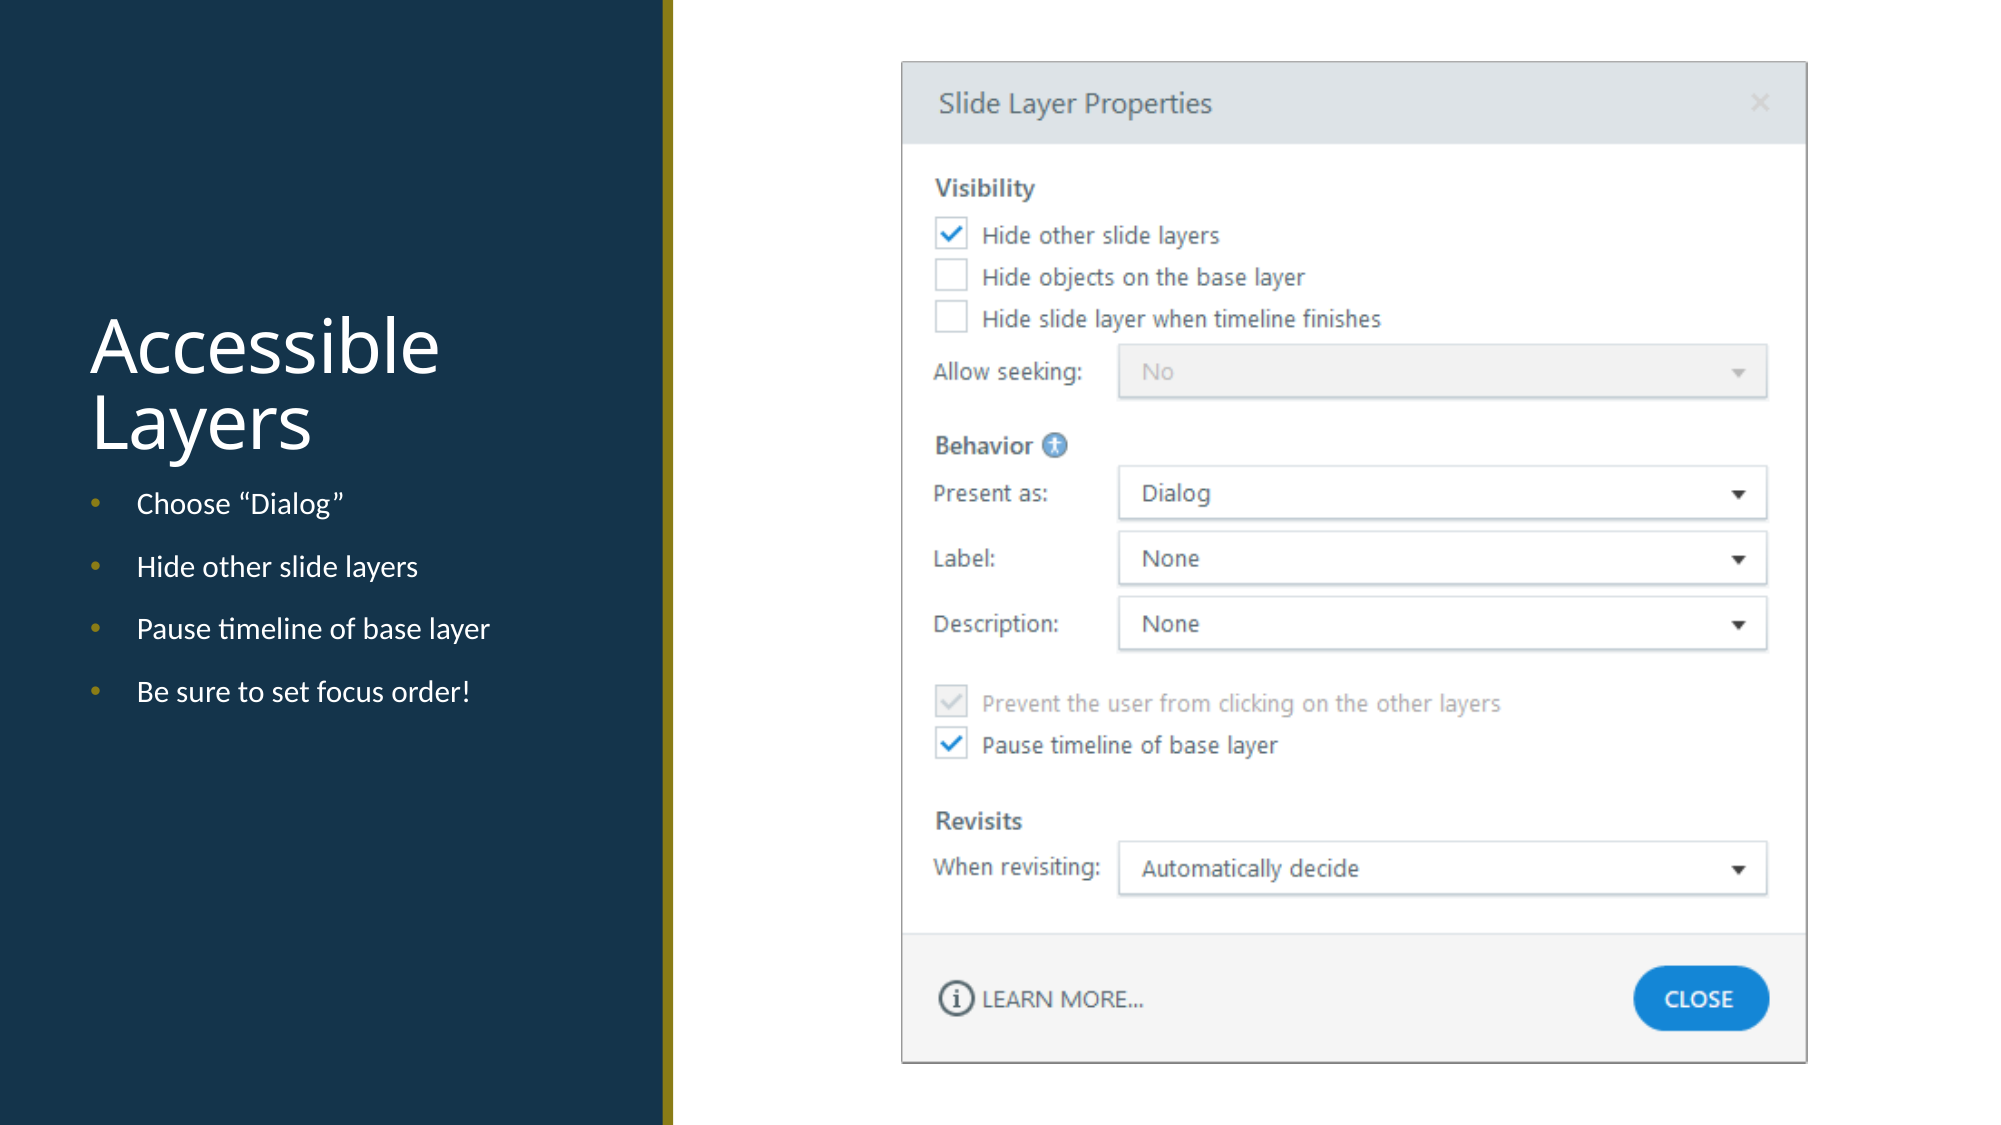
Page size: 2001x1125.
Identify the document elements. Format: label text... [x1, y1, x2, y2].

picture [900, 60, 1809, 1064]
list Choose “Dialog” Hide other slide layers Pause timeline of base layer Be sure to set focus order! [75, 479, 600, 1035]
title Accessible Layers [75, 97, 600, 473]
